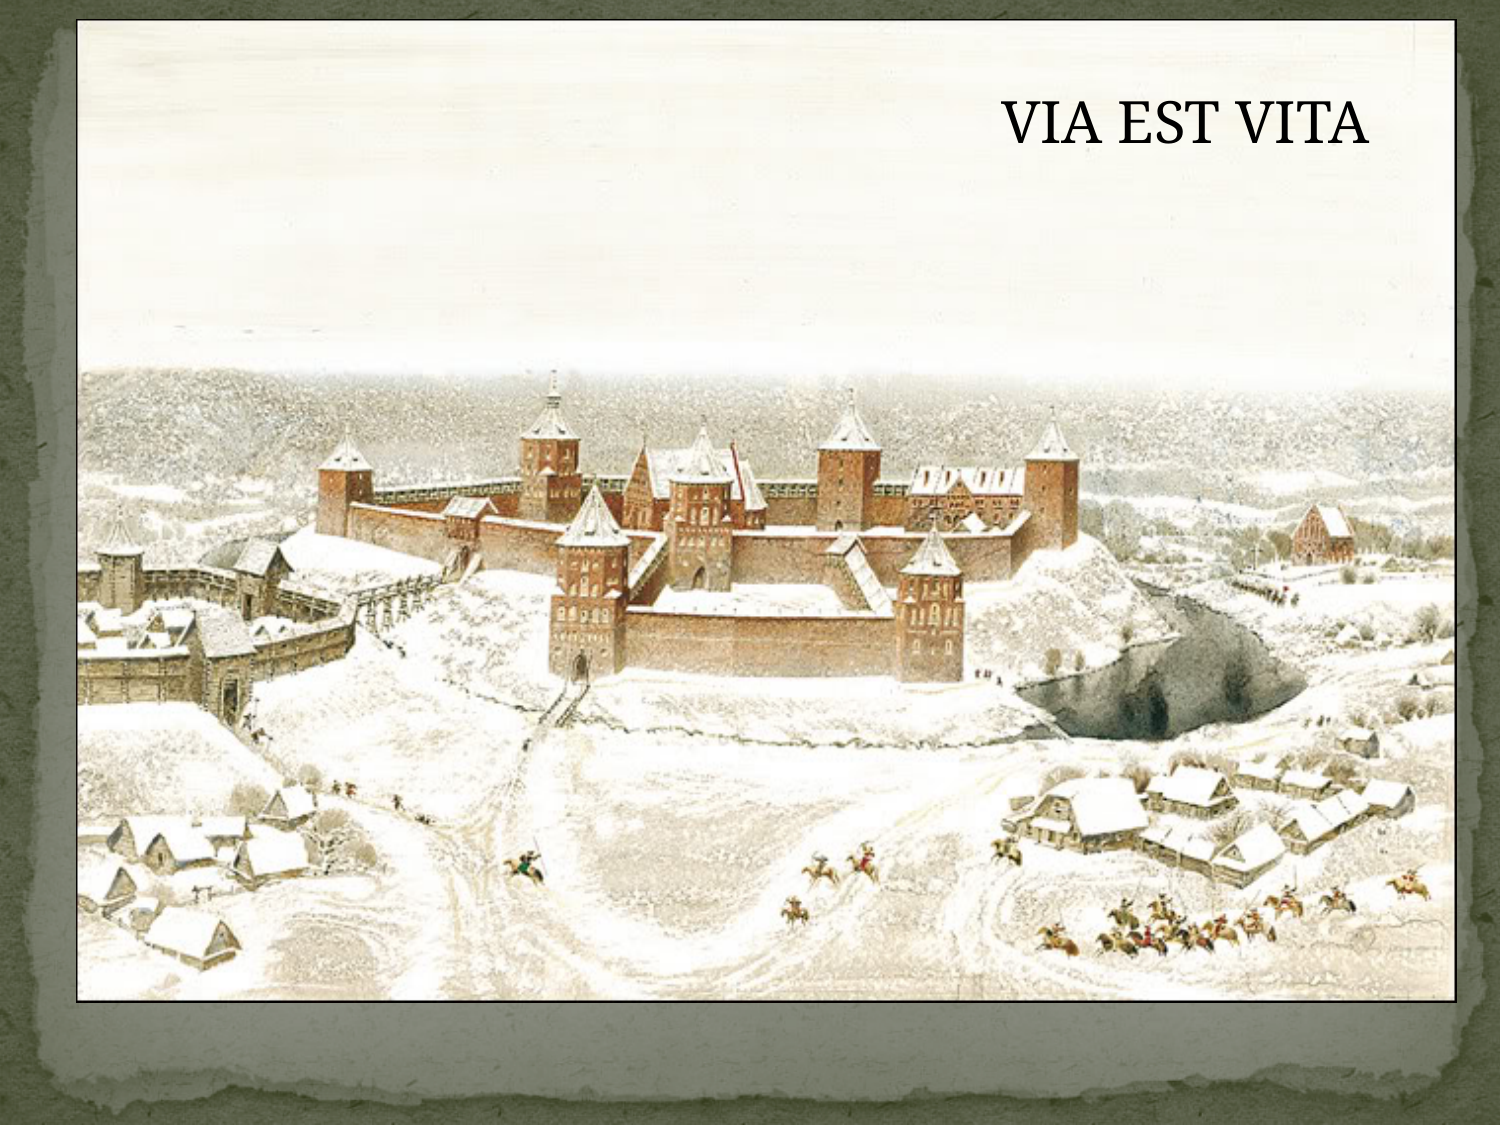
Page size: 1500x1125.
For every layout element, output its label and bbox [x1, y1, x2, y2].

picture [76, 19, 1457, 1003]
